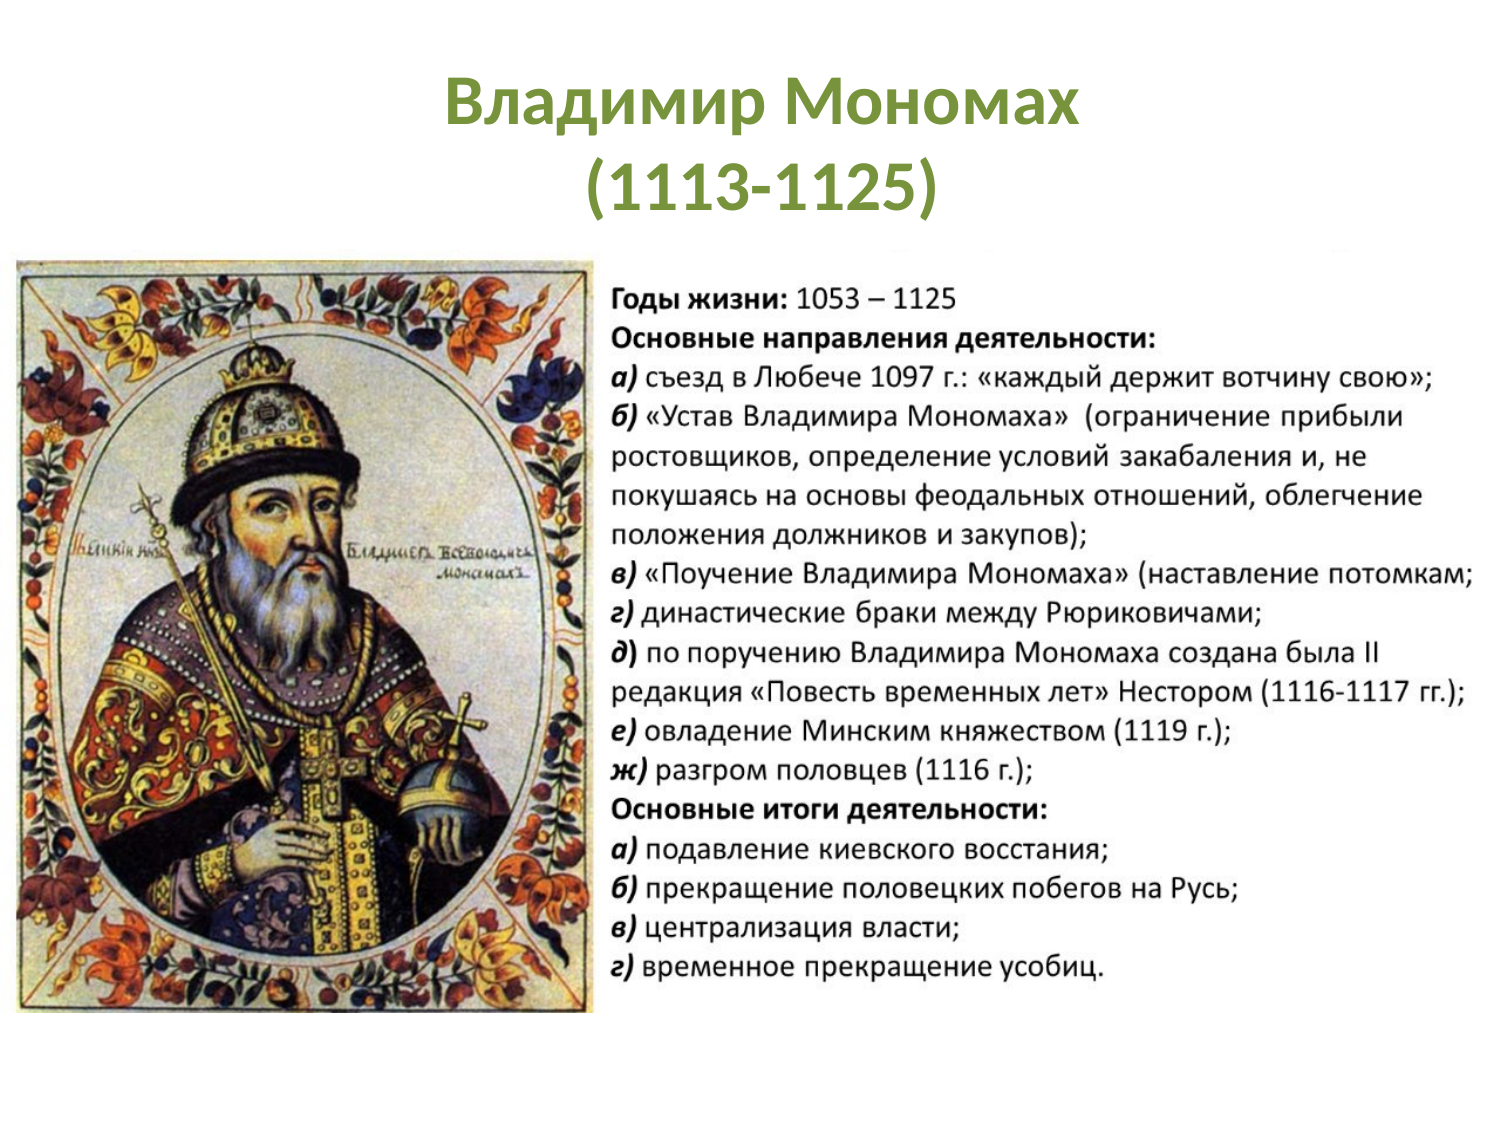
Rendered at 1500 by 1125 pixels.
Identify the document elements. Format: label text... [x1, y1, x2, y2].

title Владимир Мономах (1113-1125) [24, 45, 1500, 233]
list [0, 249, 1500, 1013]
